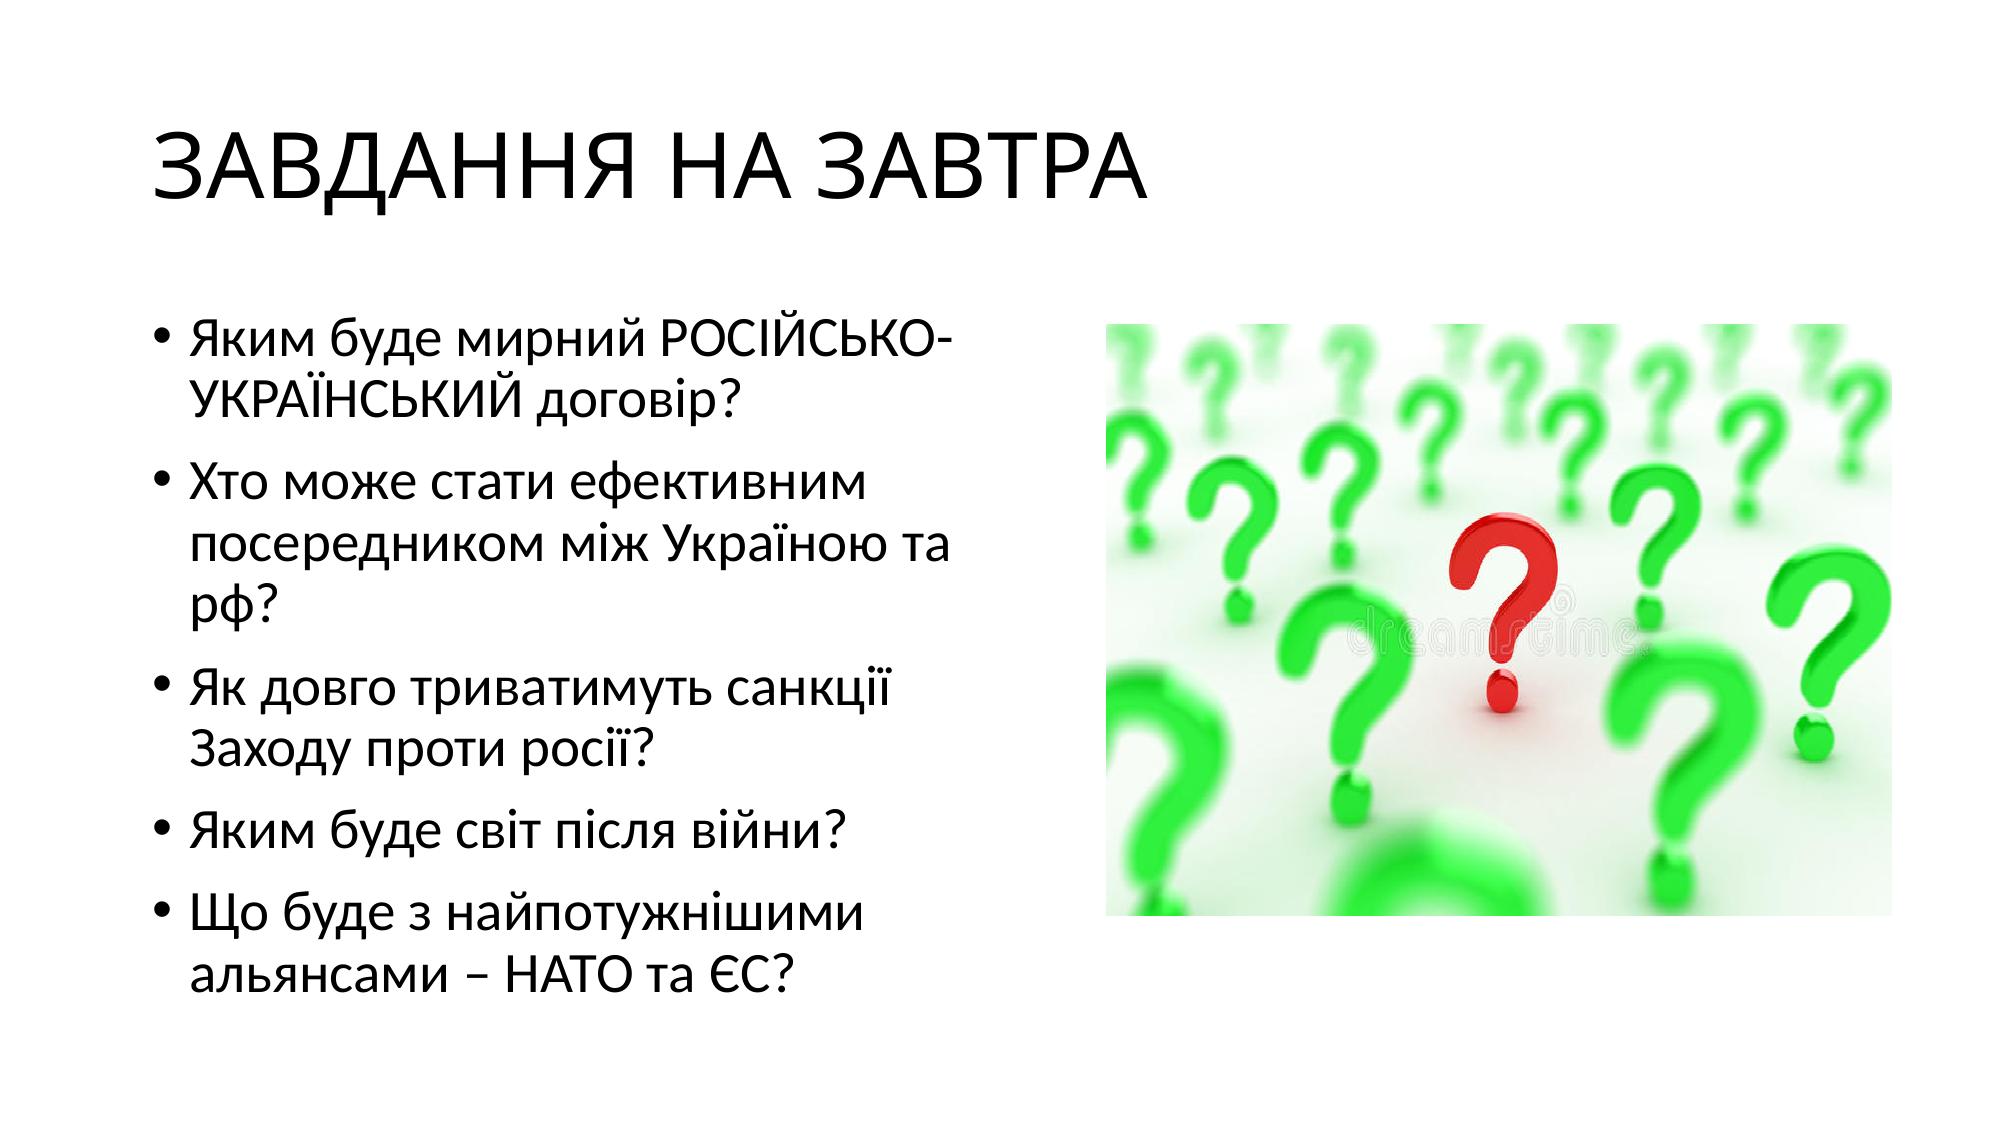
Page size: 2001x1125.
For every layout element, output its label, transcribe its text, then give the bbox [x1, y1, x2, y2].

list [1106, 324, 1892, 916]
list Яким буде мирний РОСІЙСЬКО-УКРАЇНСЬКИЙ договір? Хто може стати ефективним посередником між Україною та рф? Як довго триватимуть санкції Заходу проти росії? Яким буде світ після війни? Що буде з найпотужнішими альянсами – НАТО та ЄС? [137, 299, 988, 1014]
title ЗАВДАННЯ НА ЗАВТРА [137, 59, 1863, 278]
